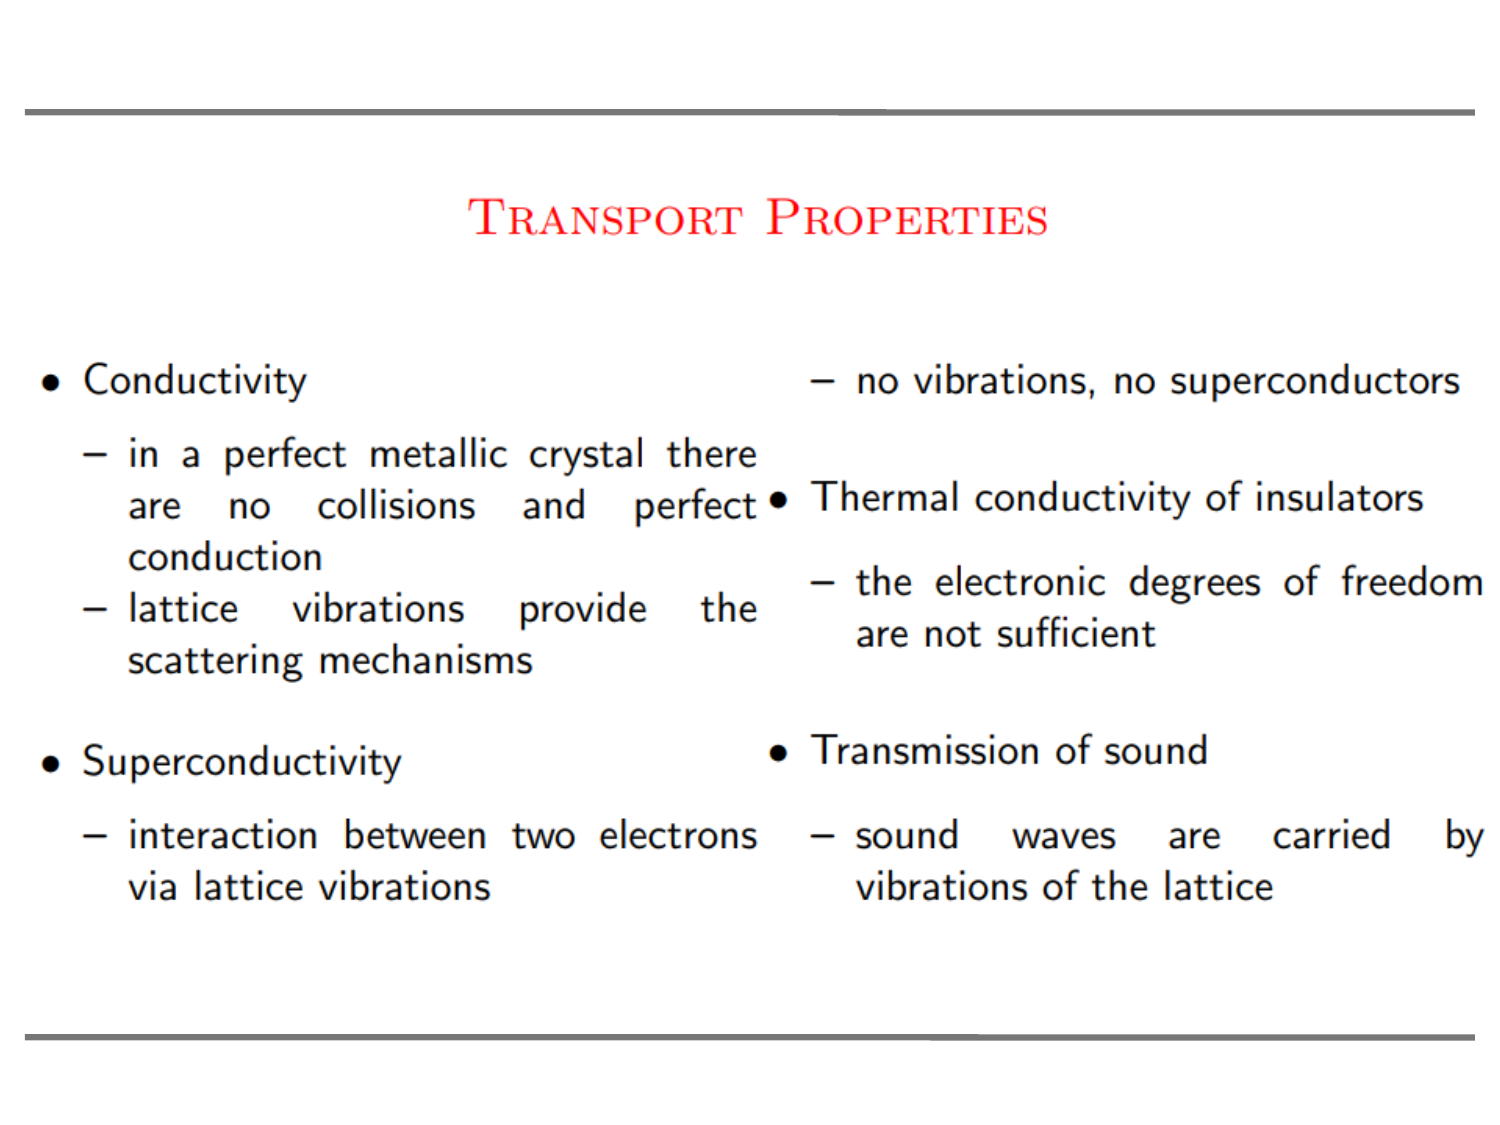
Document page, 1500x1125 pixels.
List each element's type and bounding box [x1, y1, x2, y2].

picture [1, 177, 1499, 948]
